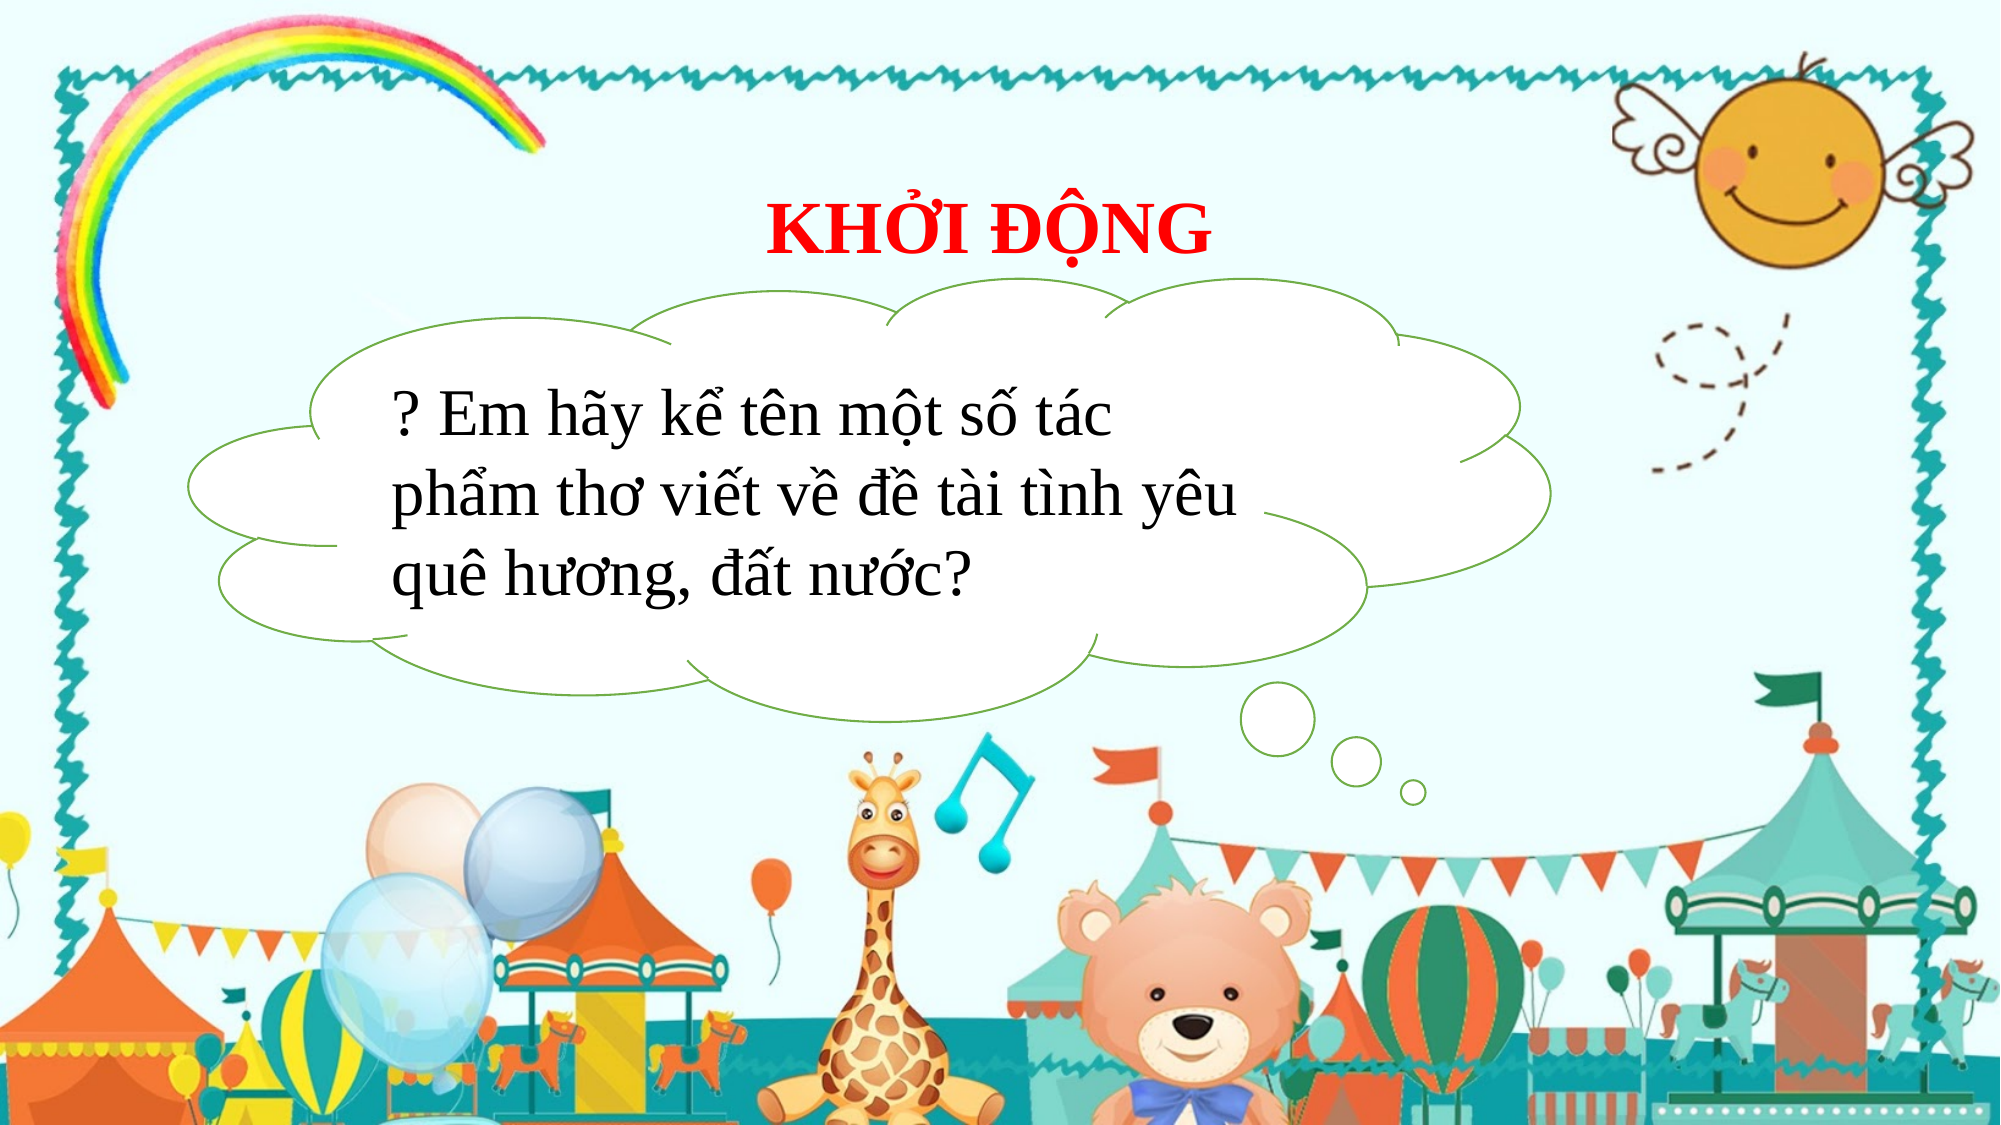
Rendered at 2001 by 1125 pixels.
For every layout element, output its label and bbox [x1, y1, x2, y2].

list [0, 0, 2000, 1125]
